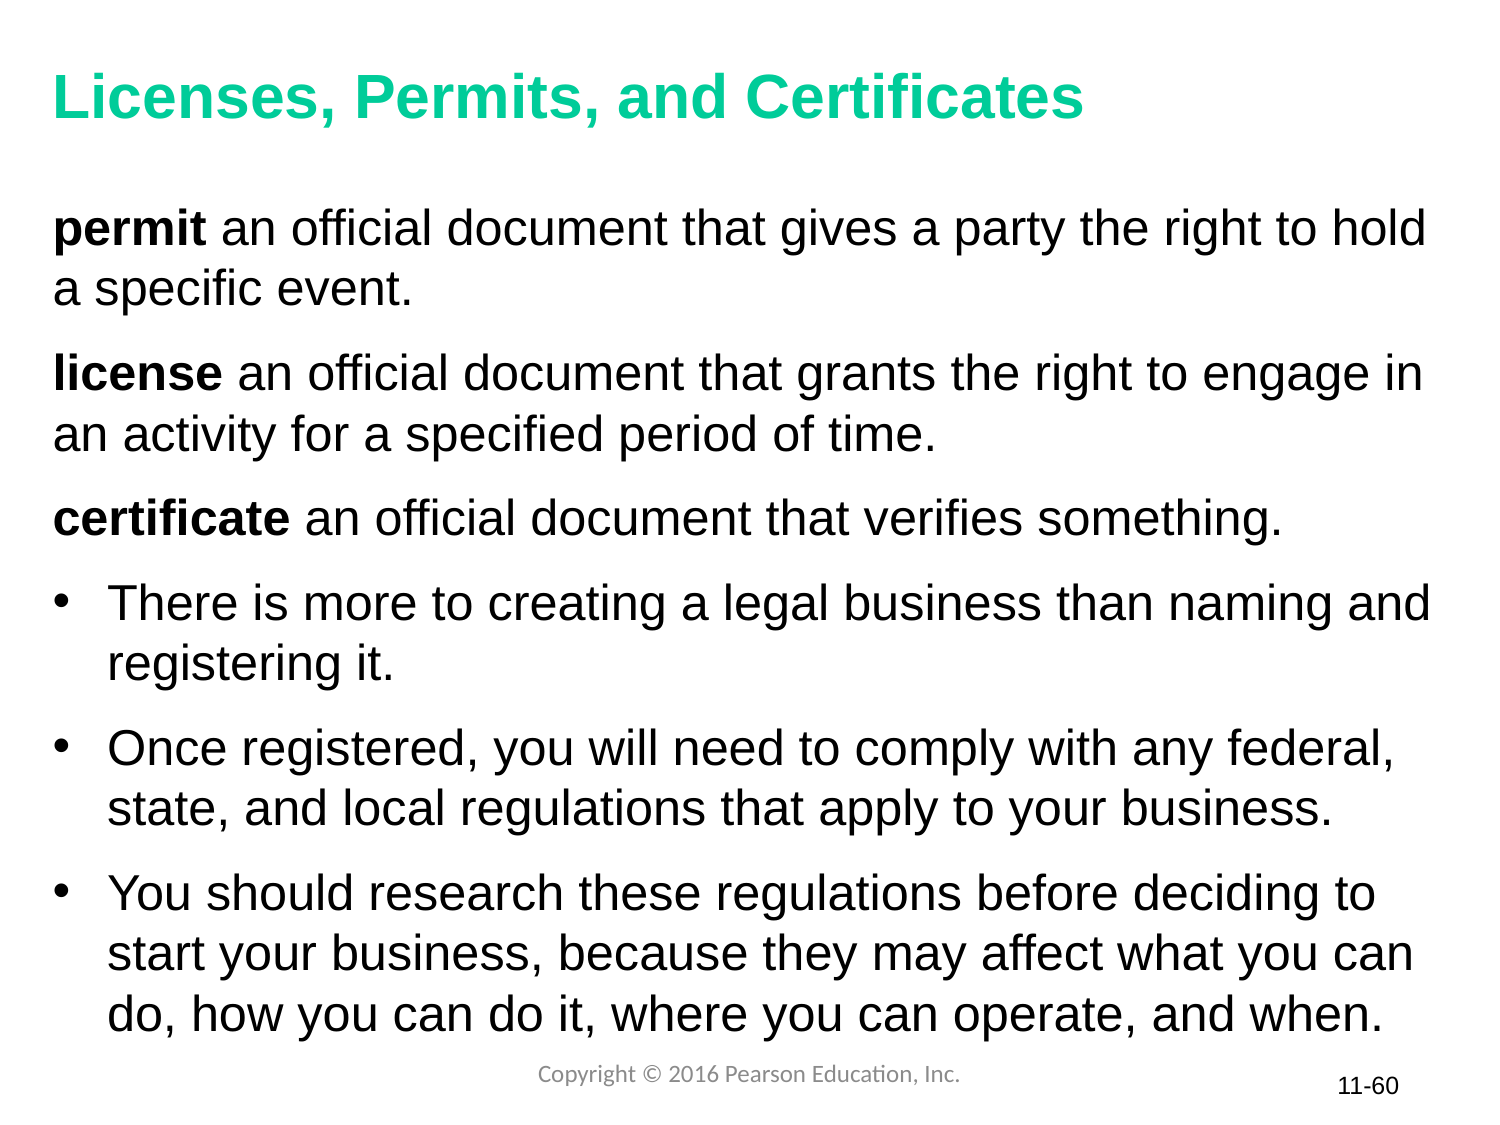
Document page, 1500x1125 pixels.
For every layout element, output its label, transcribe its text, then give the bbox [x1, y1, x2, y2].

title Licenses, Permits, and Certificates [37, 0, 1388, 187]
list permit an official document that gives a party the right to hold a specific event. license an official document that grants the right to engage in an activity for a specified period of time. certificate an official document that verifies something. There is more to creating a legal business than naming and registering it. Once registered, you will need to comply with any federal, state, and local regulations that apply to your business. You should research these regulations before deciding to start your business, because they may affect what you can do, how you can do it, where you can operate, and when. [37, 187, 1475, 1063]
footer Copyright © 2016 Pearson Education, Inc. [512, 1042, 988, 1103]
